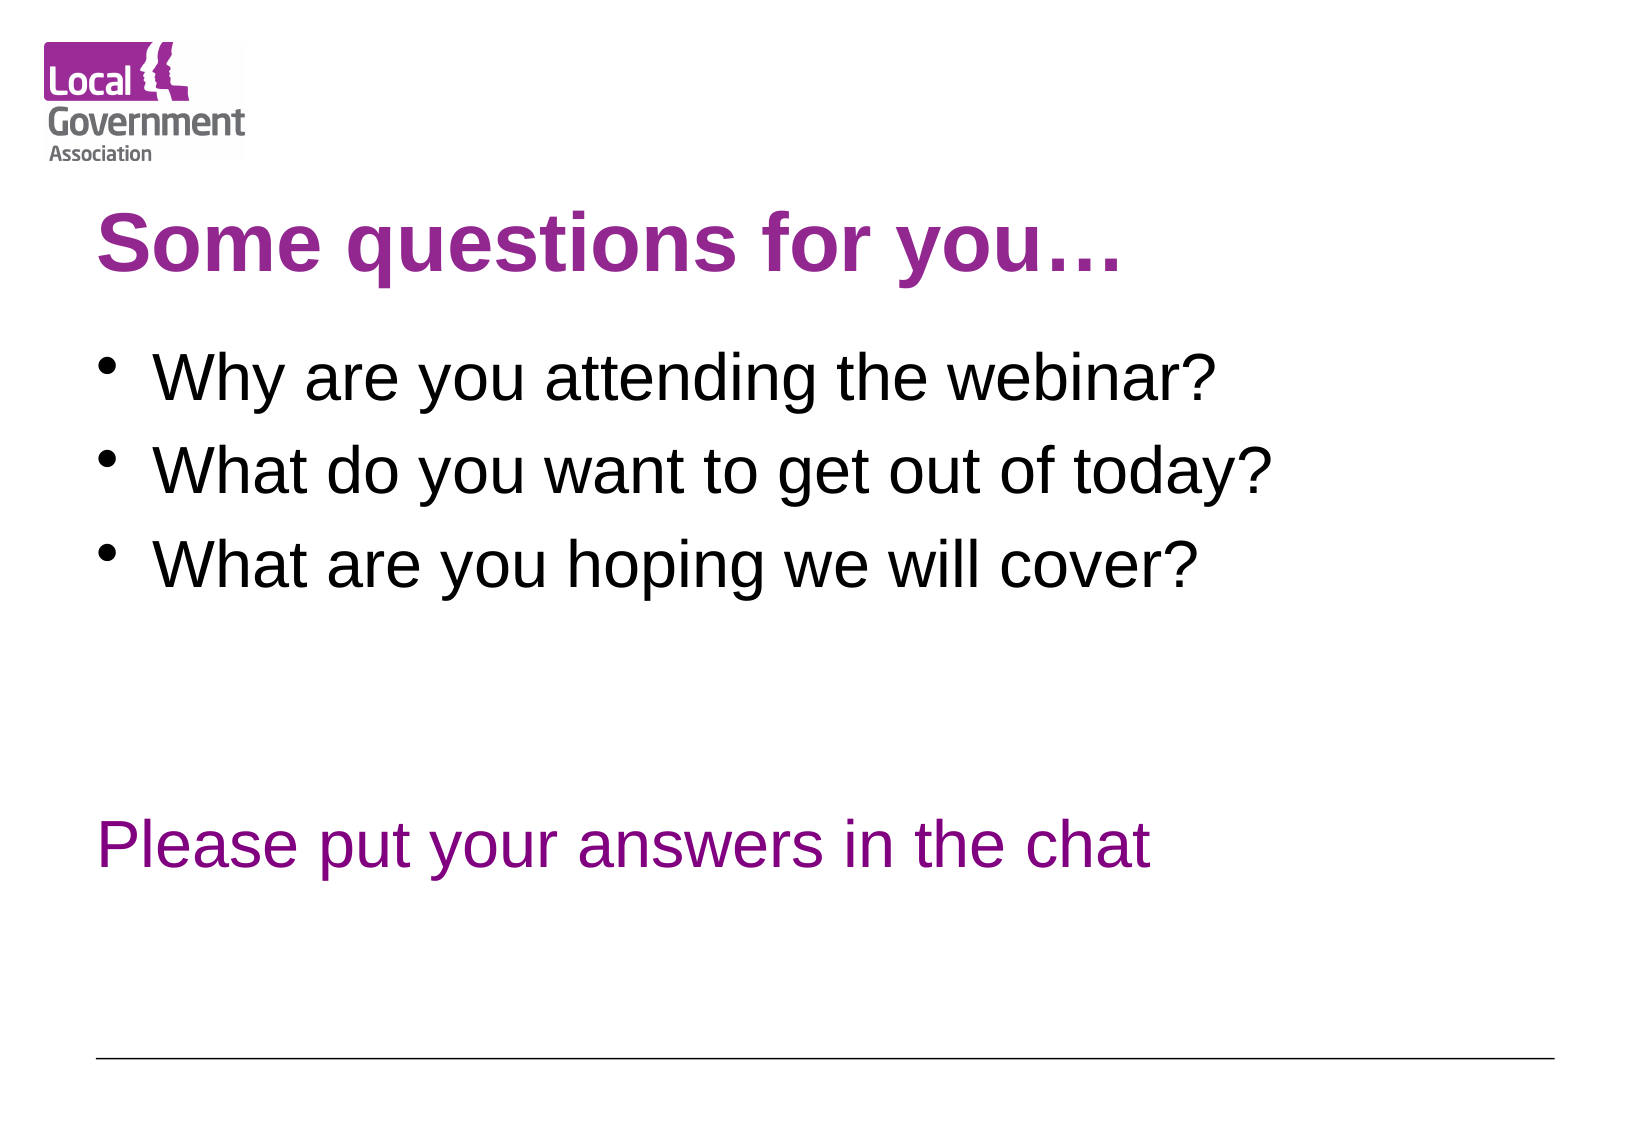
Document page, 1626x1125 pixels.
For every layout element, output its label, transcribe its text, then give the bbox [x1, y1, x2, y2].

picture [44, 42, 245, 161]
title Some questions for you… [81, 184, 1544, 291]
list Why are you attending the webinar? What do you want to get out of today? What are you hoping we will cover? Please put your answers in the chat [81, 326, 1544, 1017]
